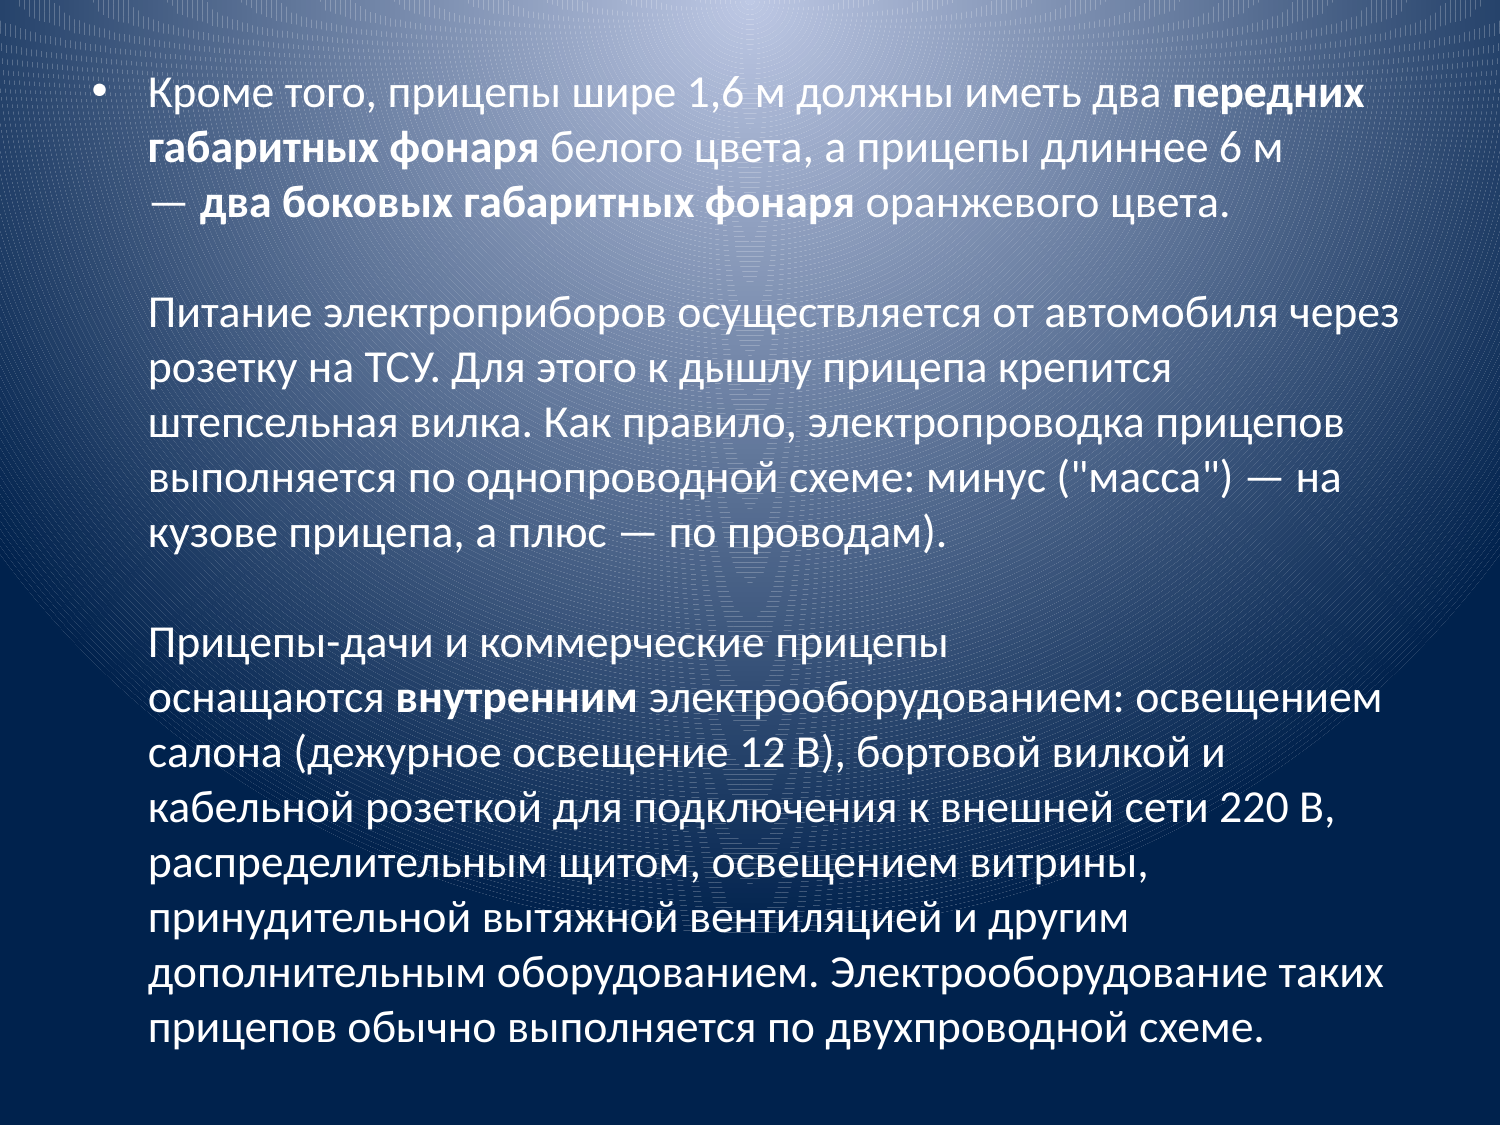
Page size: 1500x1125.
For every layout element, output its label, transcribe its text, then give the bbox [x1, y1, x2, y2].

list Кроме того, прицепы шире 1,6 м должны иметь два передних габаритных фонаря белого цвета, а прицепы длиннее 6 м — два боковых габаритных фонаря оранжевого цвета. Питание электроприборов осуществляется от автомобиля через розетку на ТСУ. Для этого к дышлу прицепа крепится штепсельная вилка. Как правило, электропроводка прицепов выполняется по однопроводной схеме: минус ("масса") — на кузове прицепа, а плюс — по проводам). Прицепы-дачи и коммерческие прицепы оснащаются внутренним электрооборудованием: освещением салона (дежурное освещение 12 В), бортовой вилкой и кабельной розеткой для подключения к внешней сети 220 В, распределительным щитом, освещением витрины, принудительной вытяжной вентиляцией и другим дополнительным оборудованием. Электрооборудование таких прицепов обычно выполняется по двухпроводной схеме. [76, 54, 1427, 1059]
